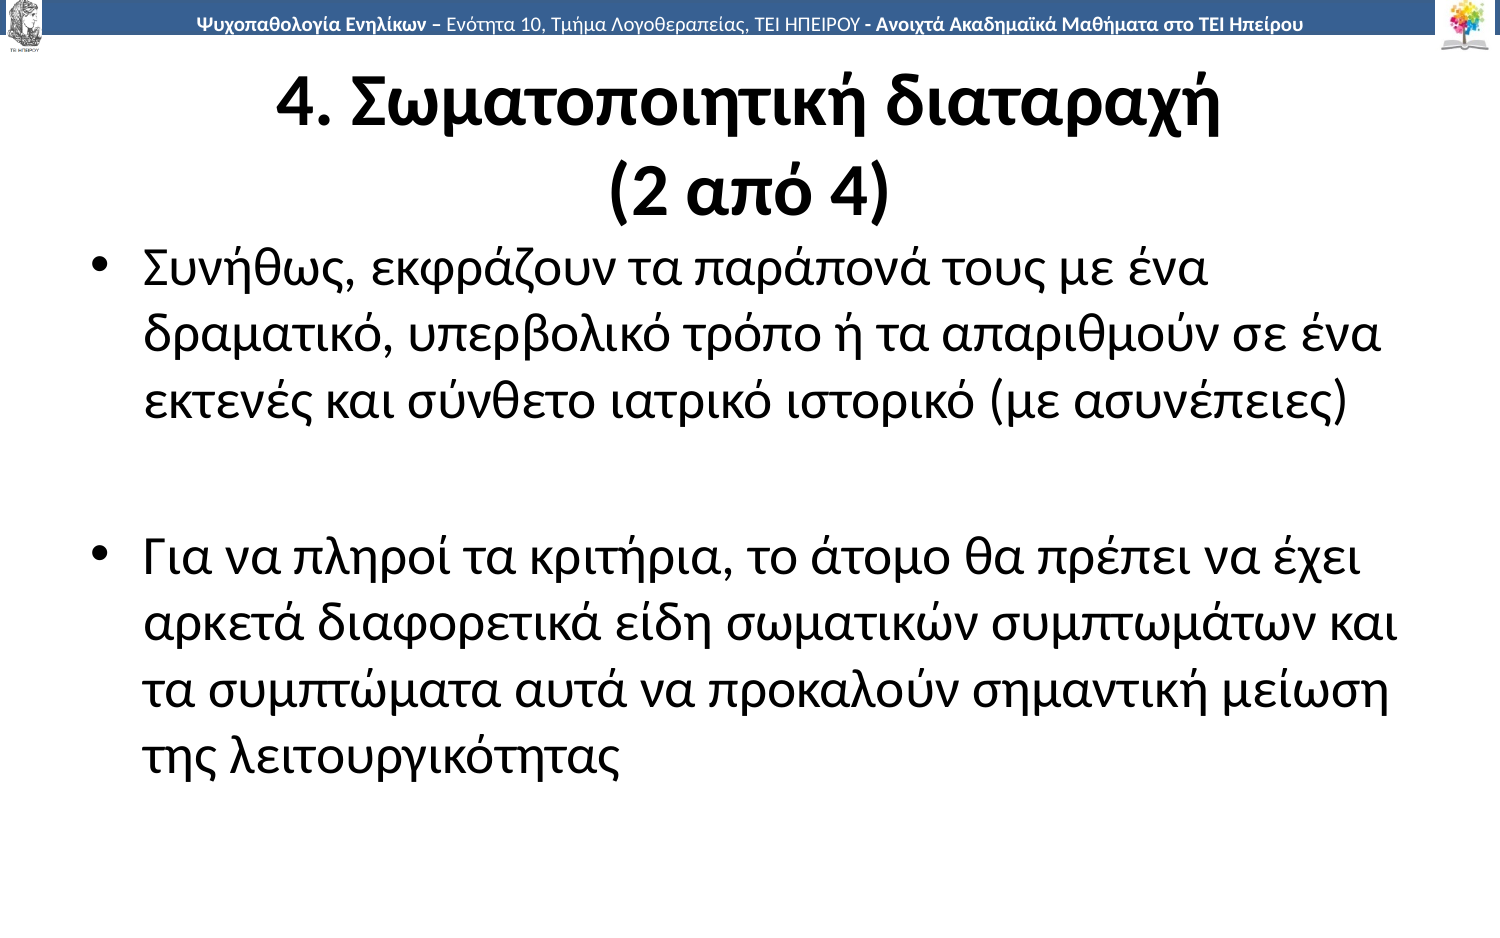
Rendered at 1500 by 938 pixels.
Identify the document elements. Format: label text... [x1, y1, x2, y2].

list Συνήθως, εκφράζουν τα παράπονά τους με ένα δραματικό, υπερβολικό τρόπο ή τα απαριθμούν σε ένα εκτενές και σύνθετο ιατρικό ιστορικό (µε ασυνέπειες) Για να πληροί τα κριτήρια, το άτομο θα πρέπει να έχει αρκετά διαφορετικά είδη σωματικών συμπτωμάτων και τα συμπτώματα αυτά να προκαλούν σημαντική μείωση της λειτουργικότητας [75, 222, 1425, 838]
picture [1435, 0, 1495, 52]
title 4. Σωματοποιητική διαταραχή (2 από 4) [75, 82, 1425, 200]
picture [6, 0, 42, 54]
